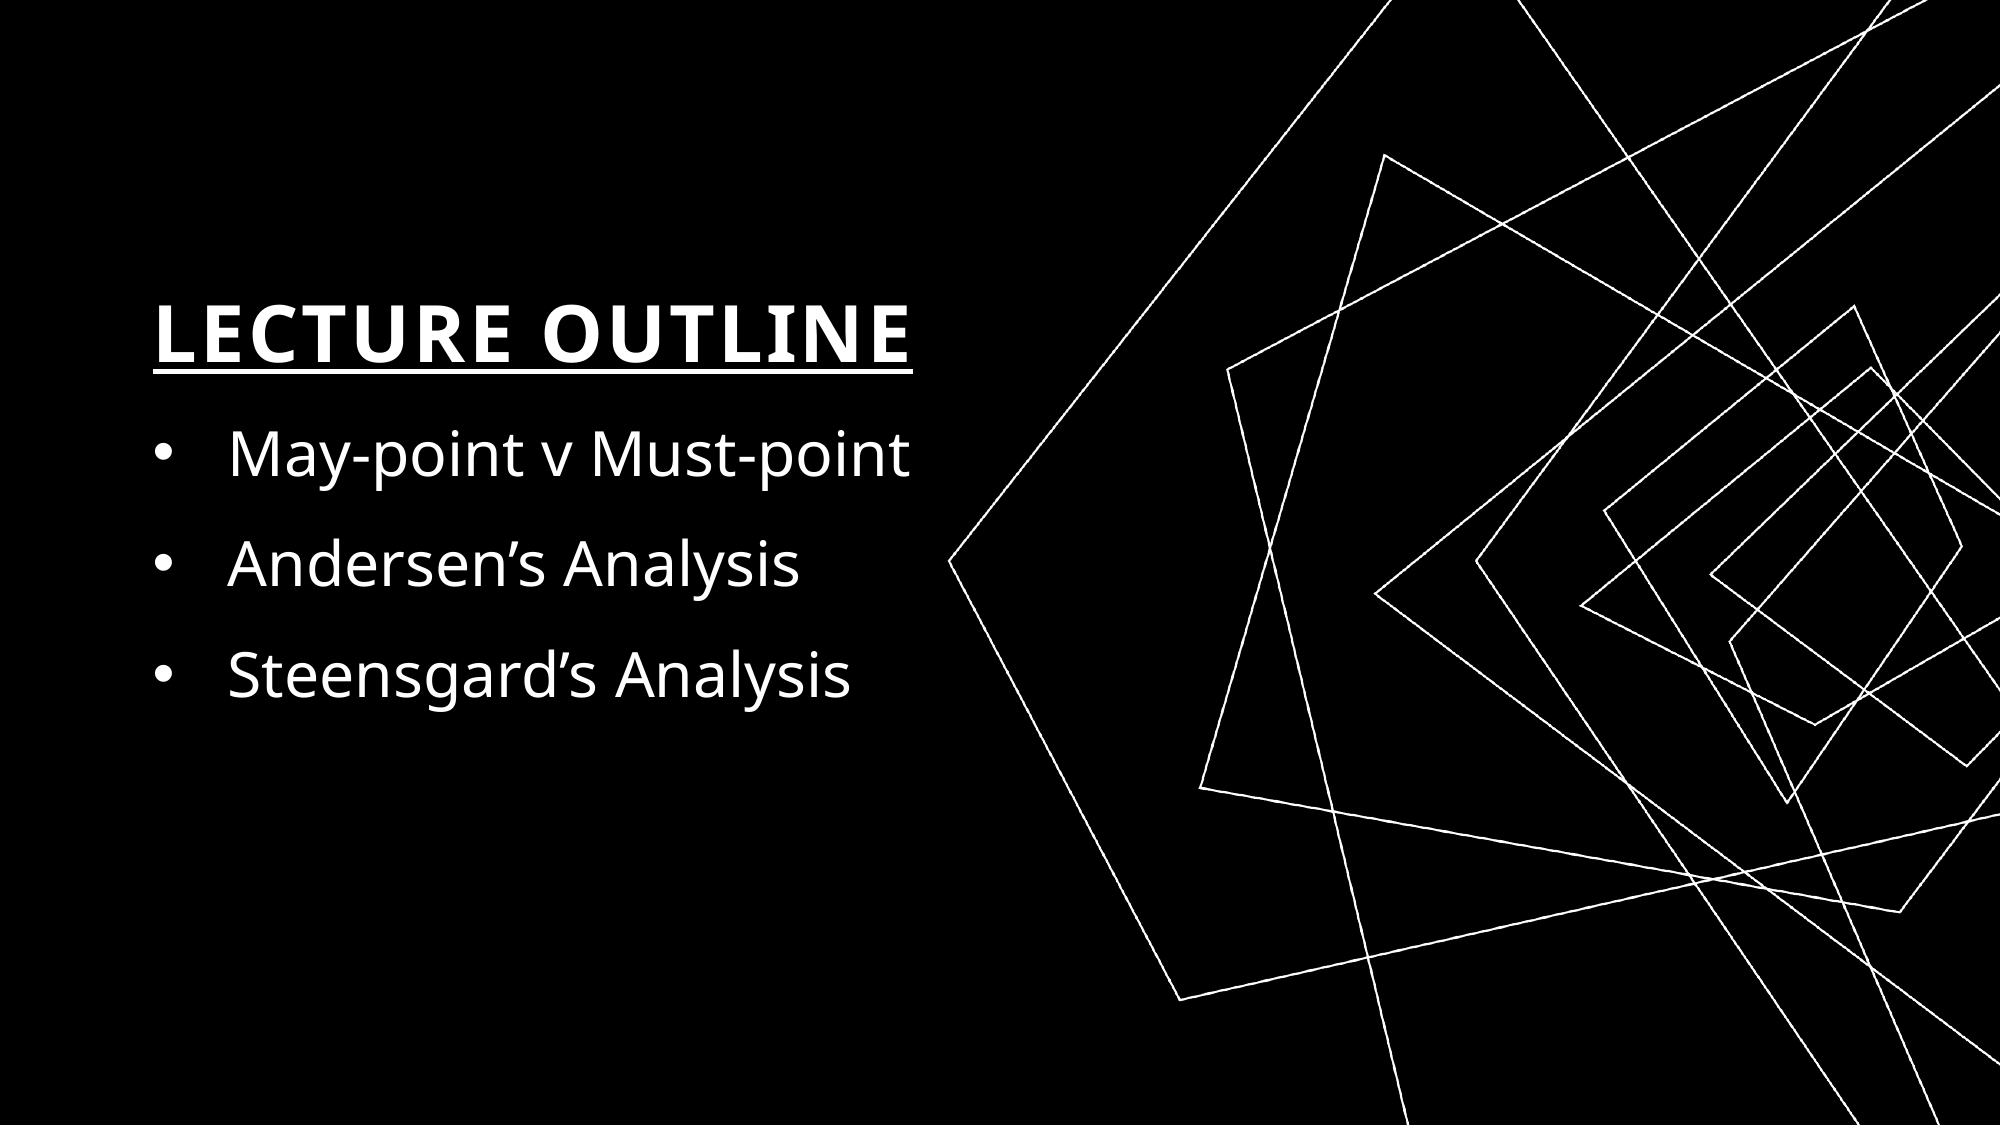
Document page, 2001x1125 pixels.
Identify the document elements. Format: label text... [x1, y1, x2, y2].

list May-point v Must-point Andersen’s Analysis Steensgard’s Analysis [137, 391, 952, 961]
picture [900, 0, 2000, 1125]
title Lecture Outline [137, 169, 974, 388]
